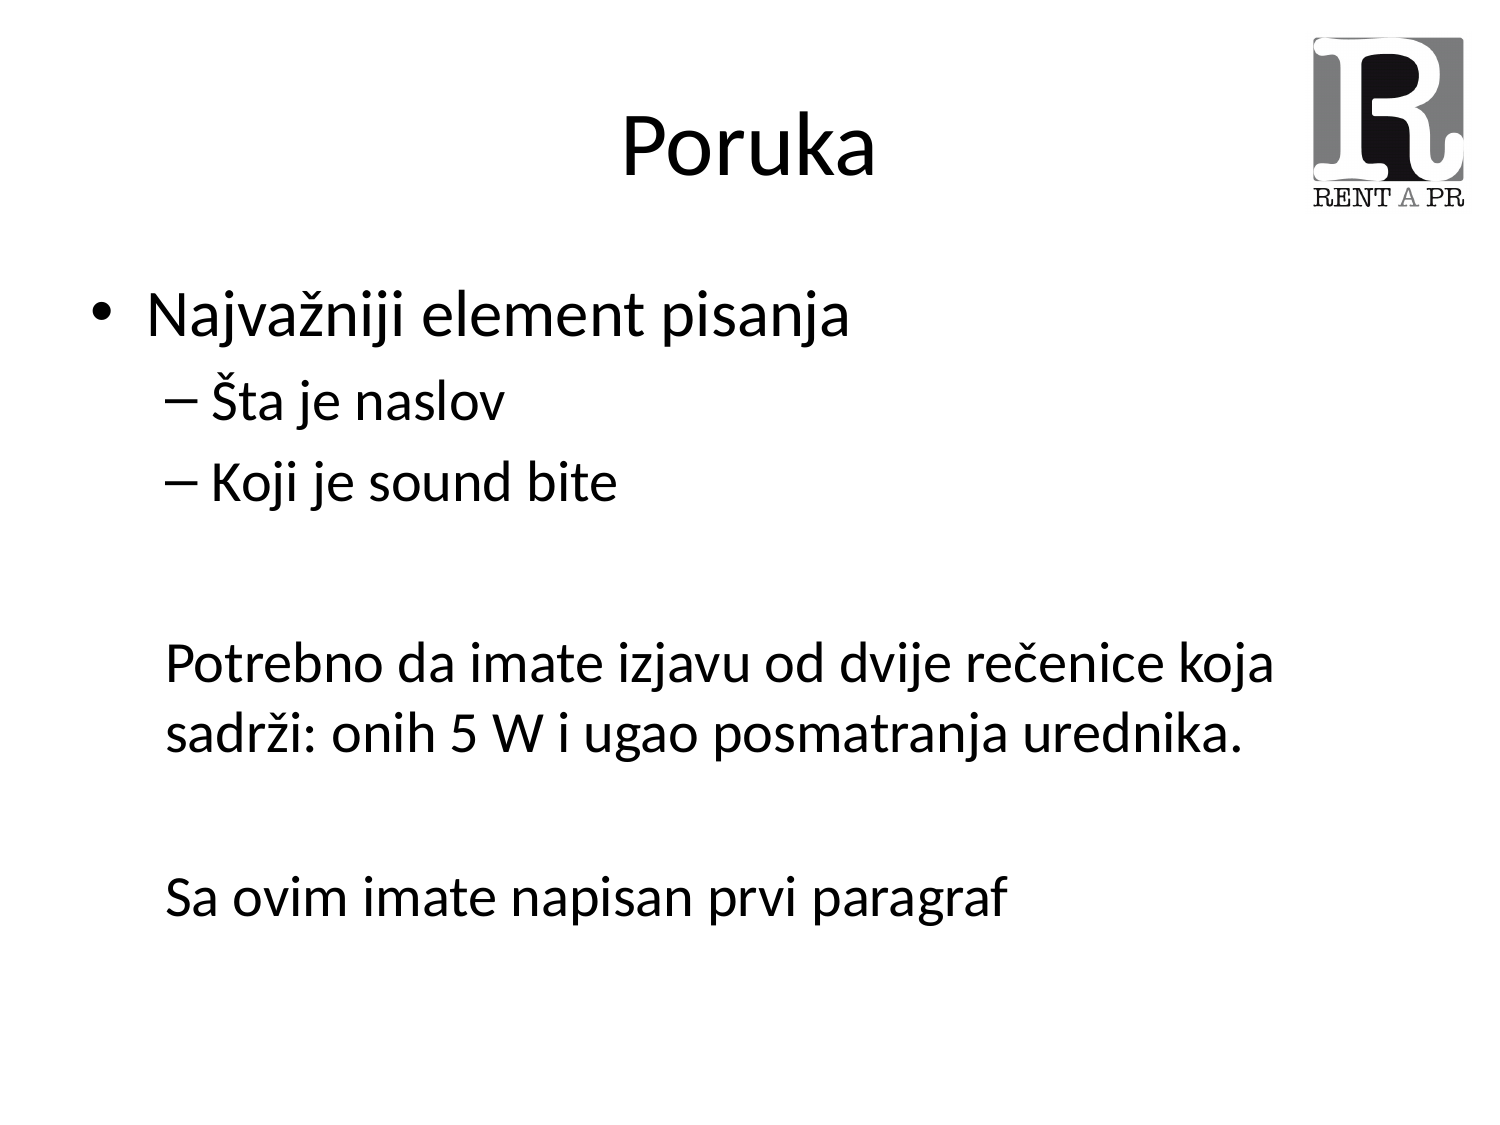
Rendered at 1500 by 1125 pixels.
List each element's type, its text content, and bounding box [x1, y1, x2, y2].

list Najvažniji element pisanja Šta je naslov Koji je sound bite Potrebno da imate izjavu od dvije rečenice koja sadrži: onih 5 W i ugao posmatranja urednika. Sa ovim imate napisan prvi paragraf [75, 262, 1425, 1005]
title Poruka [75, 45, 1425, 233]
picture [1304, 31, 1473, 214]
